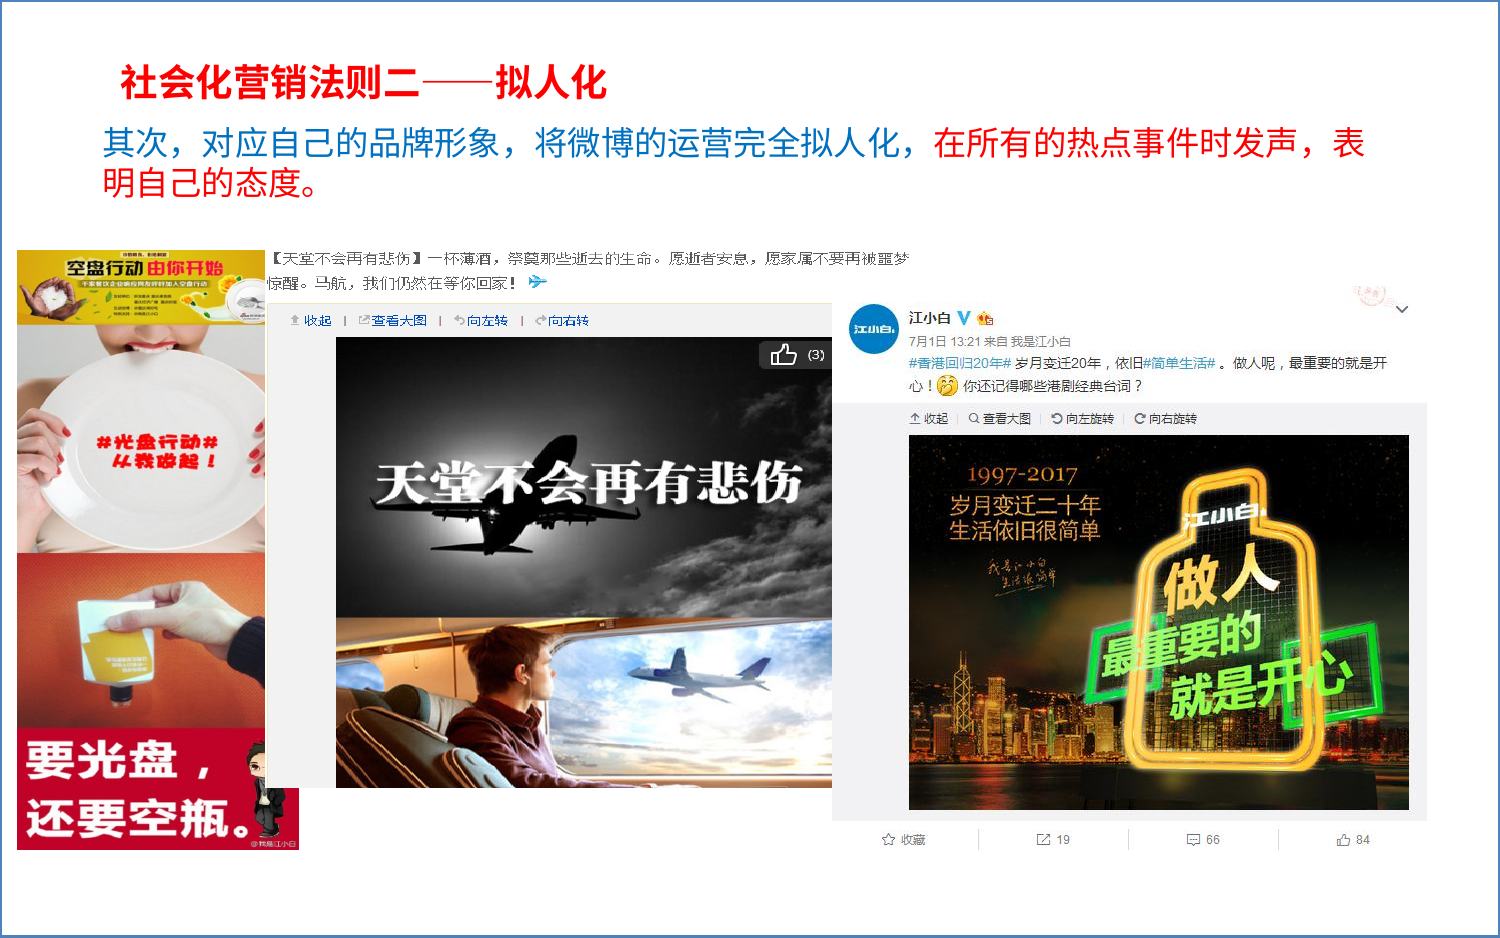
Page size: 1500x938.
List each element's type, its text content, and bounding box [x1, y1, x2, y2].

picture [17, 232, 1428, 850]
text_box 其次，对应自己的品牌形象，将微博的运营完全拟人化，在所有的热点事件时发声，表明自己的态度。 [87, 114, 1400, 249]
text_box 社会化营销法则二——拟人化 [105, 52, 623, 112]
text_box [0, 0, 1500, 938]
